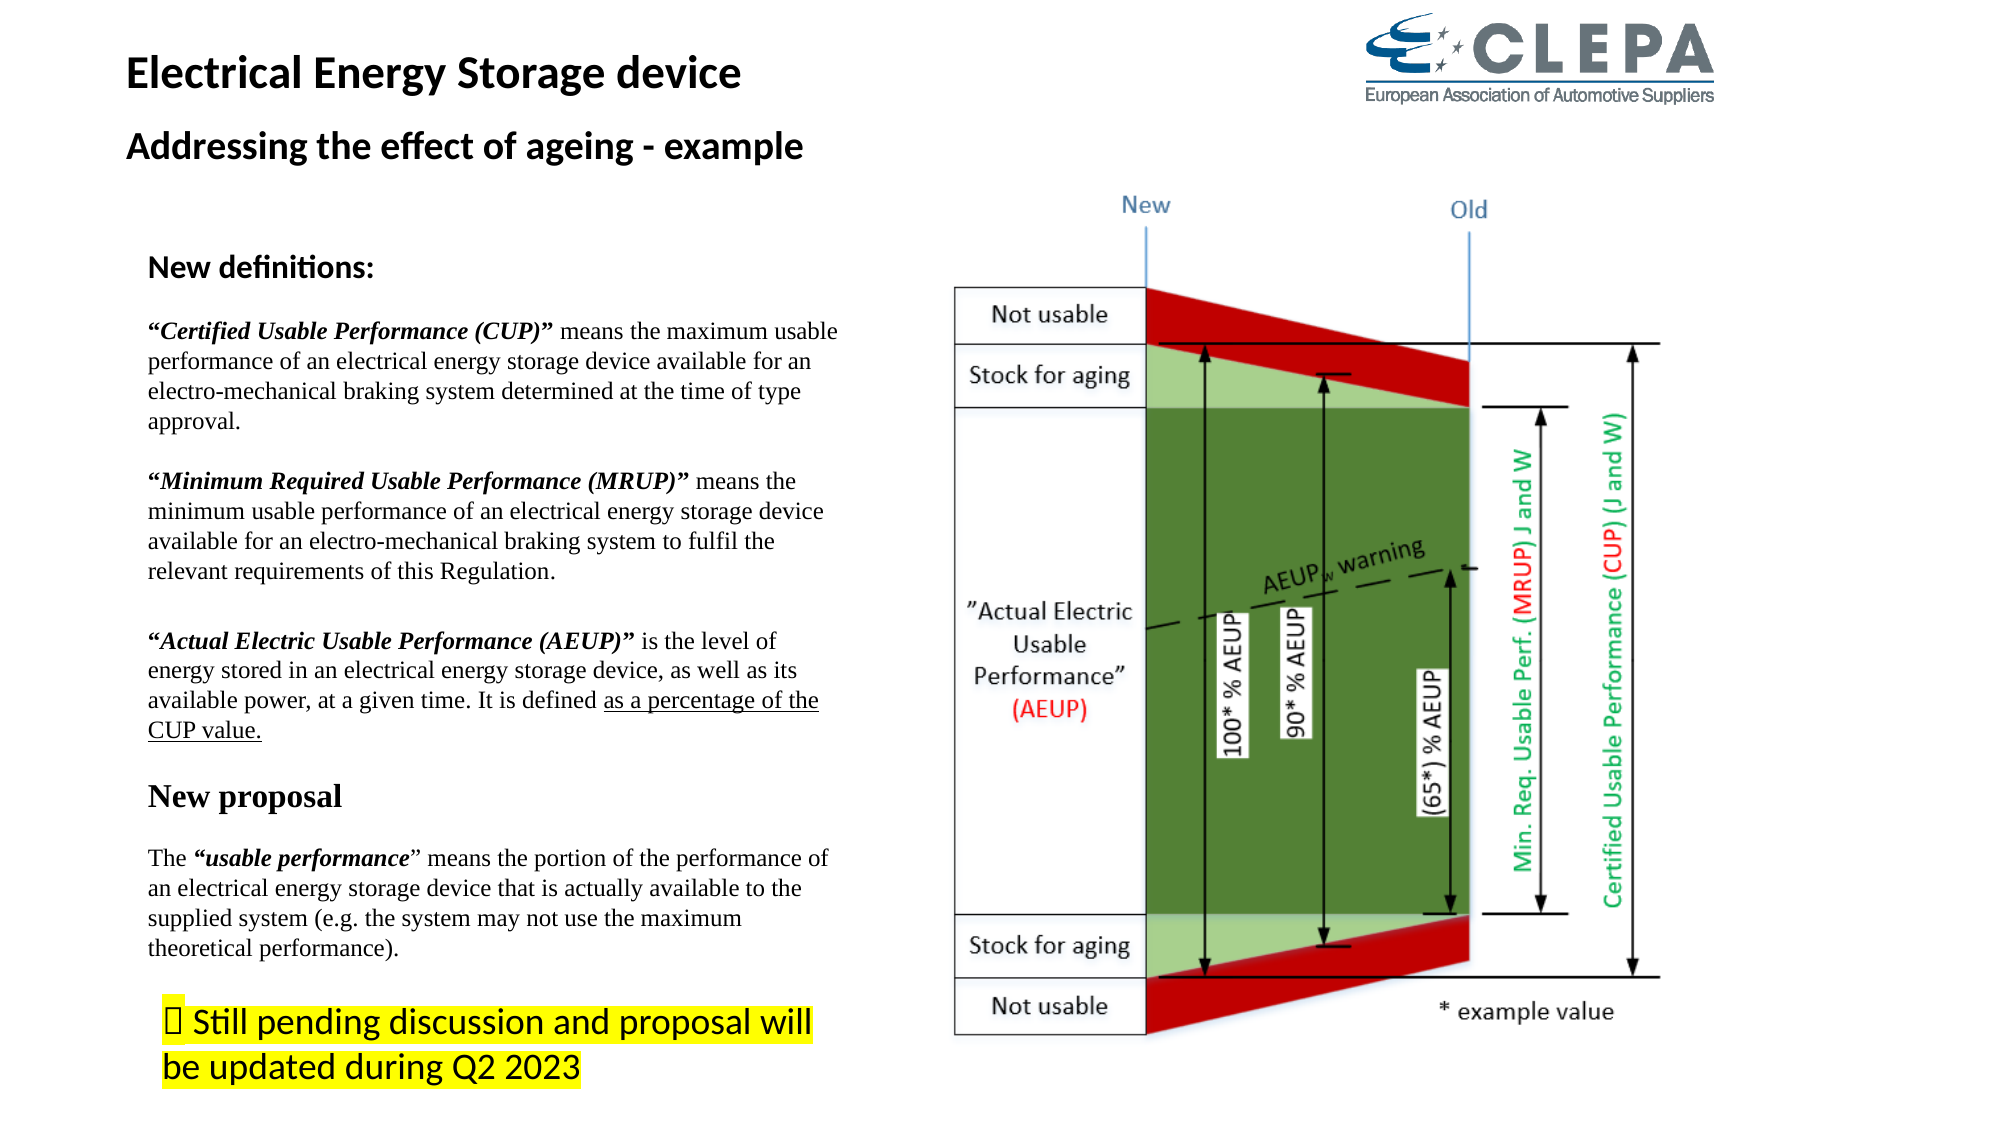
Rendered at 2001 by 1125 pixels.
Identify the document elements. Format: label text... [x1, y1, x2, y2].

picture [1366, 13, 1714, 105]
text_box  Still pending discussion and proposal will be updated during Q2 2023 [147, 989, 833, 1095]
text_box Electrical Energy Storage device Addressing the effect of ageing - example [111, 33, 1269, 176]
text_box New definitions: “Certified Usable Performance (CUP)” means the maximum usable performance of an electrical energy storage device available for an electro-mechanical braking system determined at the time of type approval. “Minimum Required Usable Performance (MRUP)” means the minimum usable performance of an electrical energy storage device available for an electro-mechanical braking system to fulfil the relevant requirements of this Regulation. “Actual Electric Usable Performance (AEUP)” is the level of energy stored in an electrical energy storage device, as well as its available power, at a given time. It is defined as a percentage of the CUP value. New proposal The “usable performance” means the portion of the performance of an electrical energy storage device that is actually available to the supplied system (e.g. the system may not use the maximum theoretical performance). [133, 237, 855, 969]
picture [944, 184, 1683, 1050]
